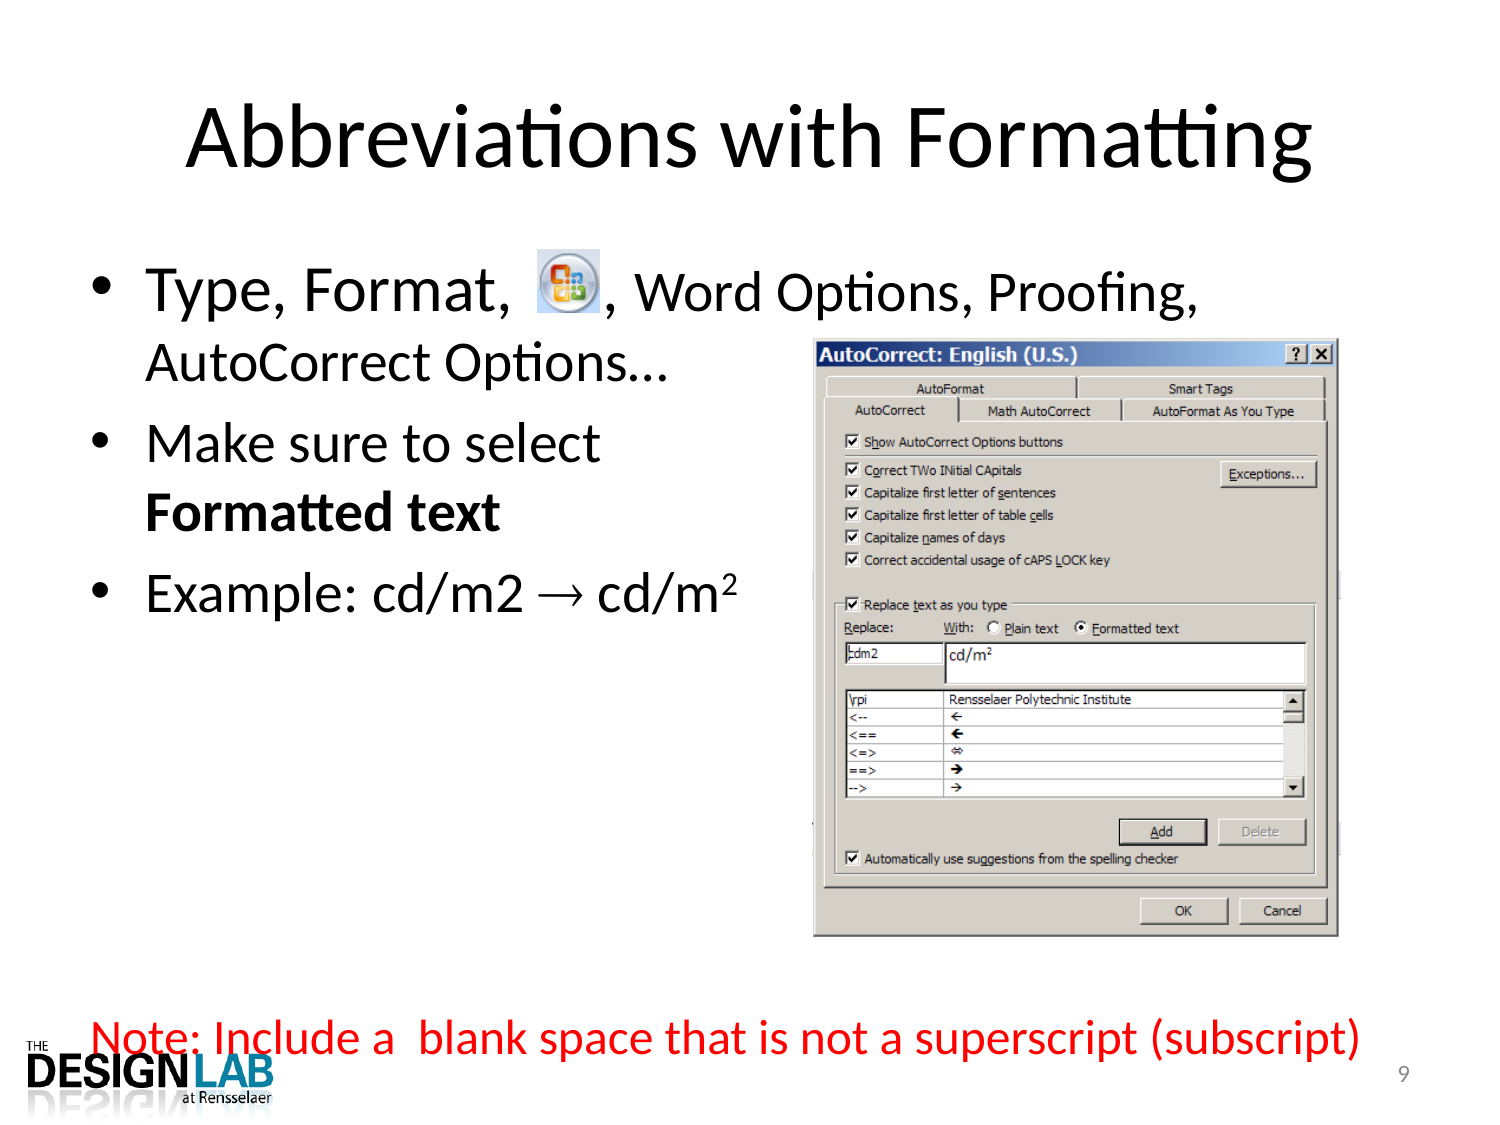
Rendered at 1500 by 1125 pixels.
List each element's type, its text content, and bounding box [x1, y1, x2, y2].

title Abbreviations with Formatting [75, 37, 1425, 225]
list Type, Format, , Word Options, Proofing, AutoCorrect Options… Make sure to select Formatted text Example: cd/m2  cd/m2 Note: Include a blank space that is not a superscript (subscript) [75, 237, 1425, 1075]
slide_number 9 [1074, 1042, 1425, 1103]
picture [812, 337, 1341, 938]
picture [24, 1037, 275, 1125]
picture [203, 1075, 221, 1085]
picture [537, 249, 601, 313]
picture [256, 1075, 266, 1081]
